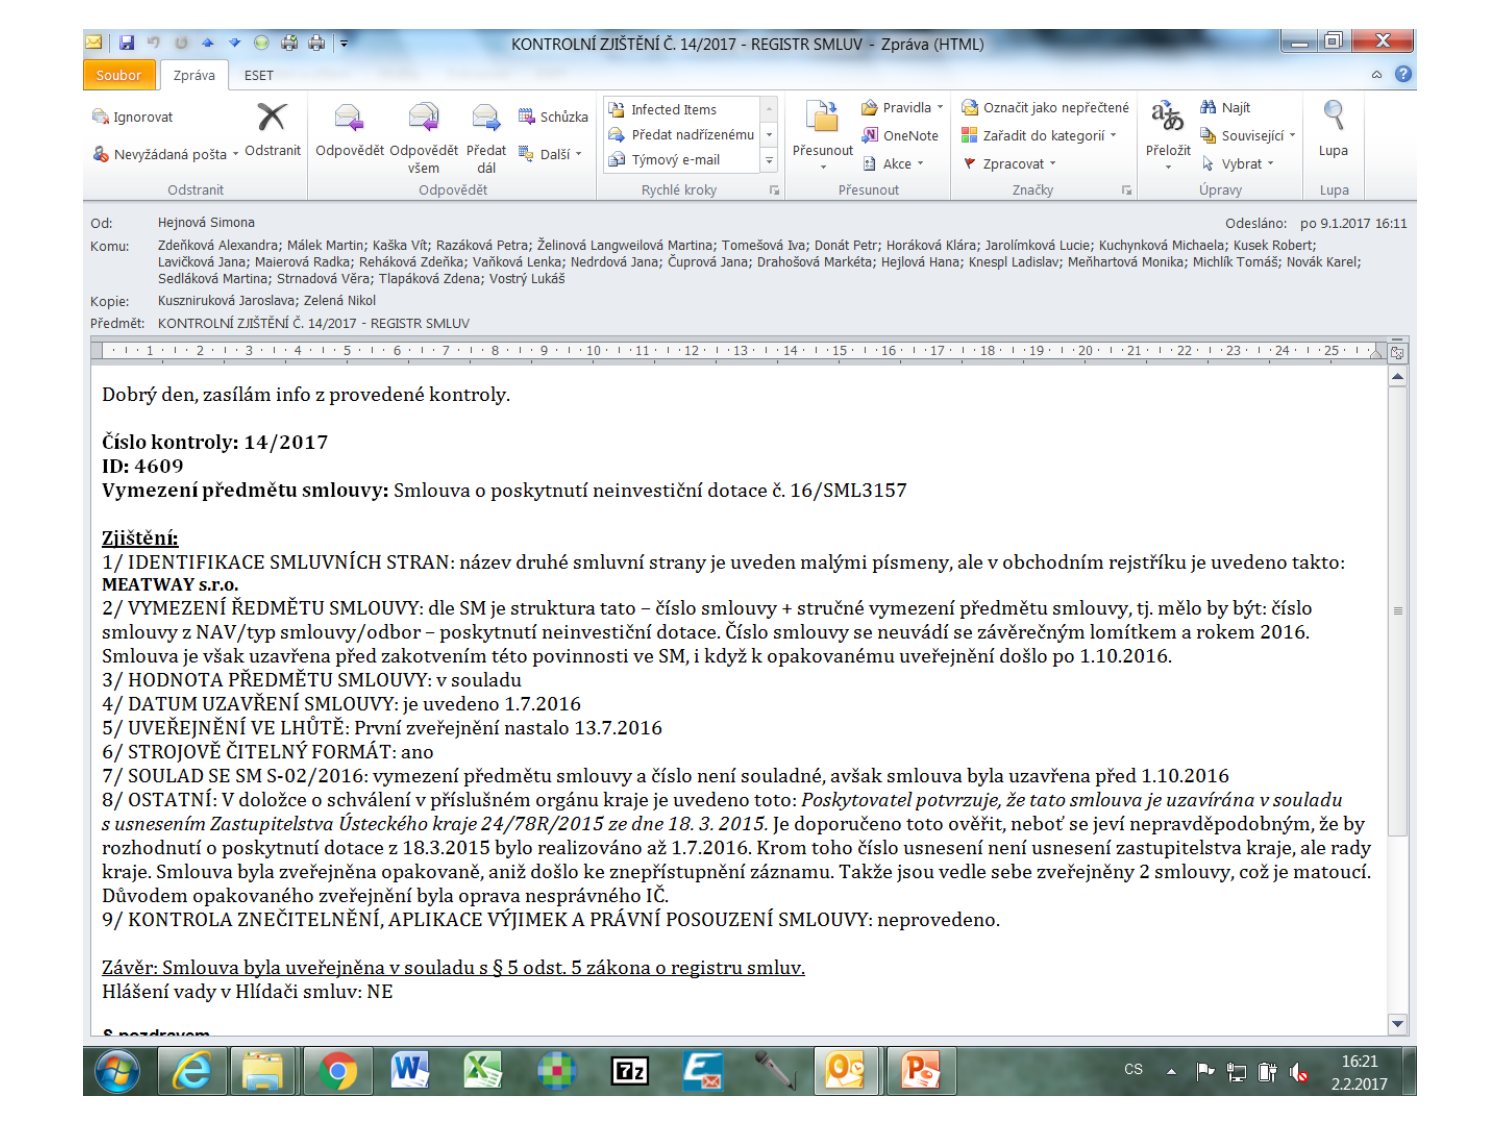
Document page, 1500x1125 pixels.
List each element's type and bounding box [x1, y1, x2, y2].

picture [83, 28, 1417, 1096]
